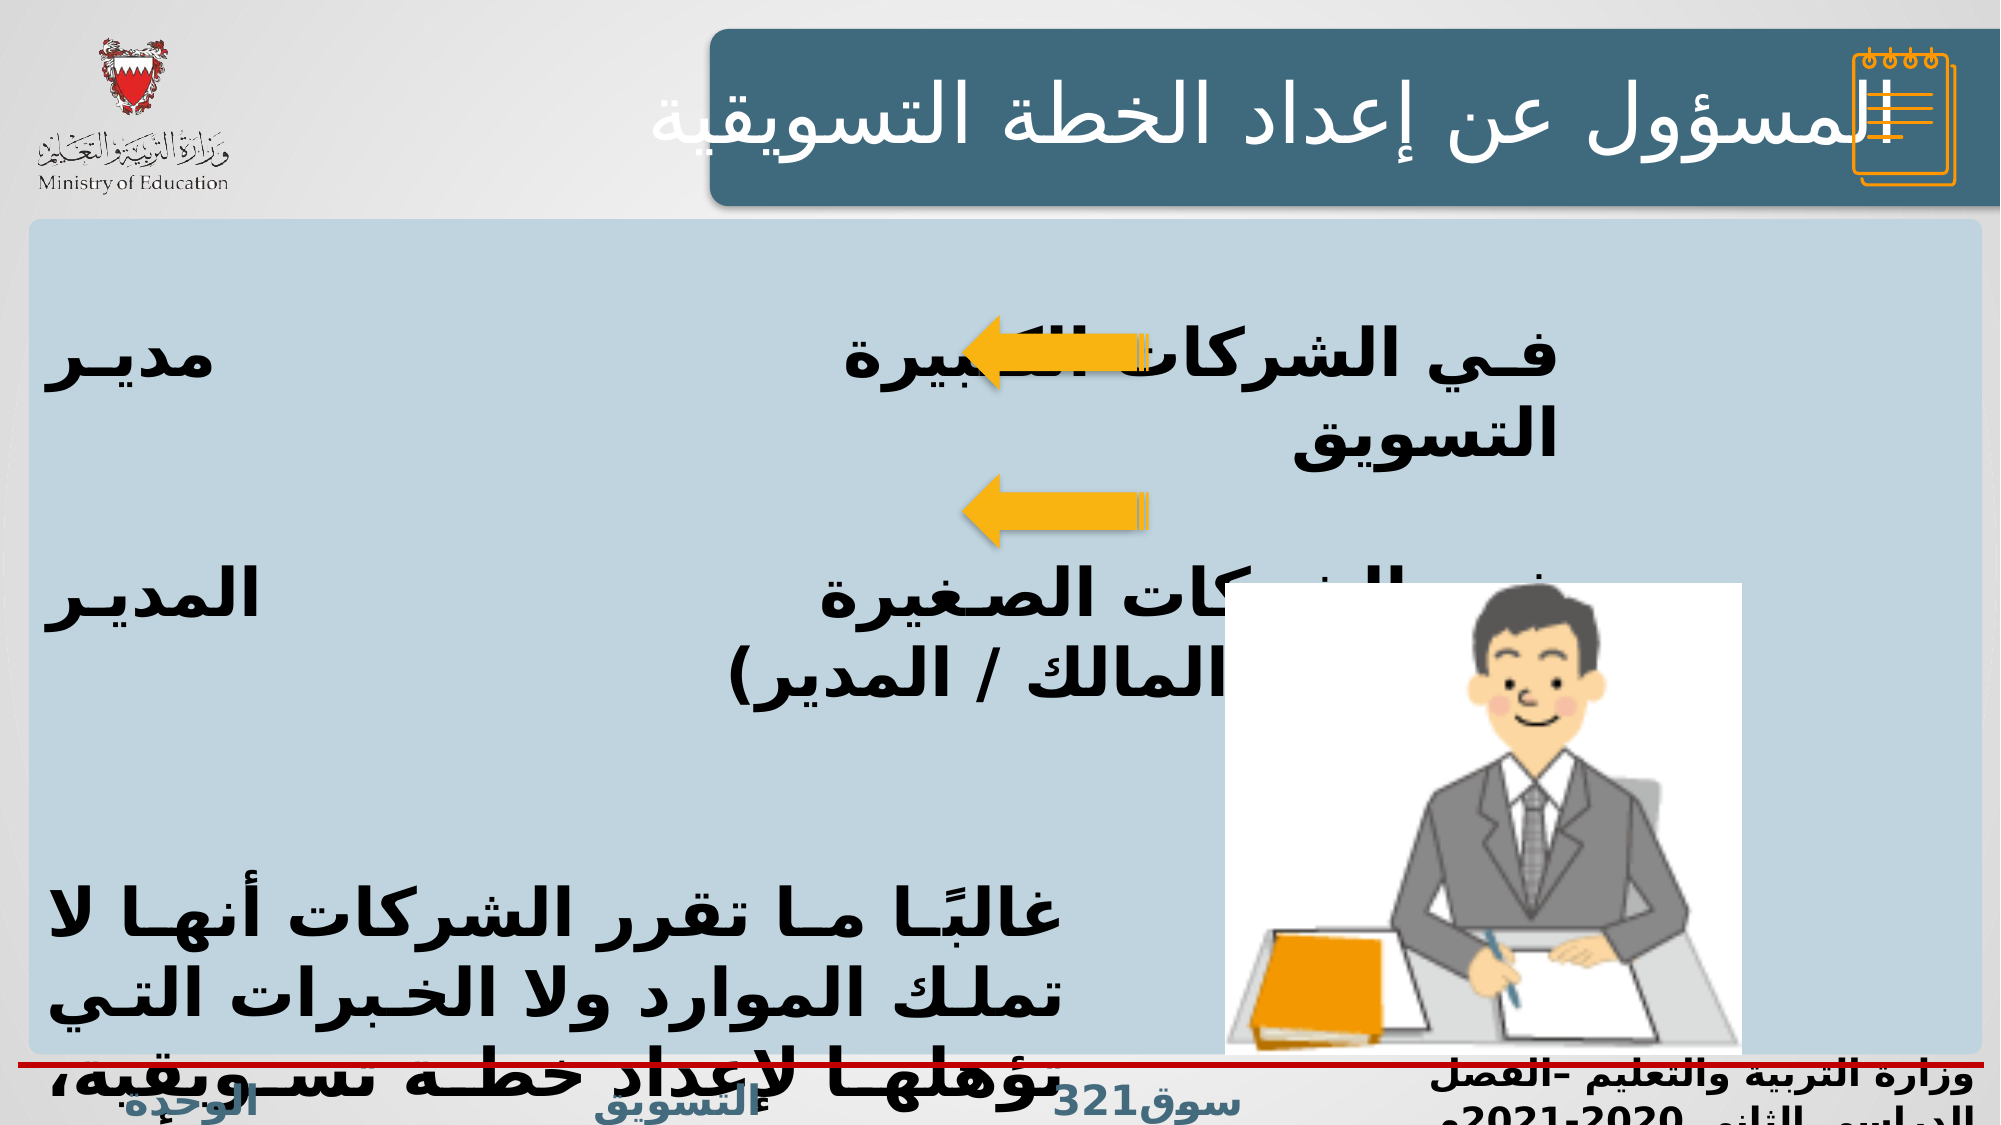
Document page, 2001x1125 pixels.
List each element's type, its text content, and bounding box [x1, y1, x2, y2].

text_box في الشركات الكبيرة مدير التسويق في الشركات الصغيرة المدير التنفيذي (المالك / المدير) غالبًا ما تقرر الشركات أنها لا تملك الموارد ولا الخبرات التي تؤهلها لإعداد خطة تسويقية، فتقوم بتعيين مستشار أو اختصاصي يتولى هذه المهمة. [27, 218, 1984, 1056]
text_box [708, 27, 2000, 208]
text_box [1853, 48, 1955, 185]
text_box [960, 312, 1150, 393]
text_box سوق321 التسويق الوحدة الأولى الفصل الثاني: التخطيط التسويقي [0, 1066, 1259, 1125]
picture [0, 14, 271, 223]
picture [1225, 583, 1742, 1055]
text_box المسؤول عن إعداد الخطة التسويقية [633, 52, 1853, 168]
text_box [960, 471, 1150, 552]
text_box وزارة التربية والتعليم –الفصل الدراسي الثاني 2020-2021م [1285, 1063, 1991, 1125]
